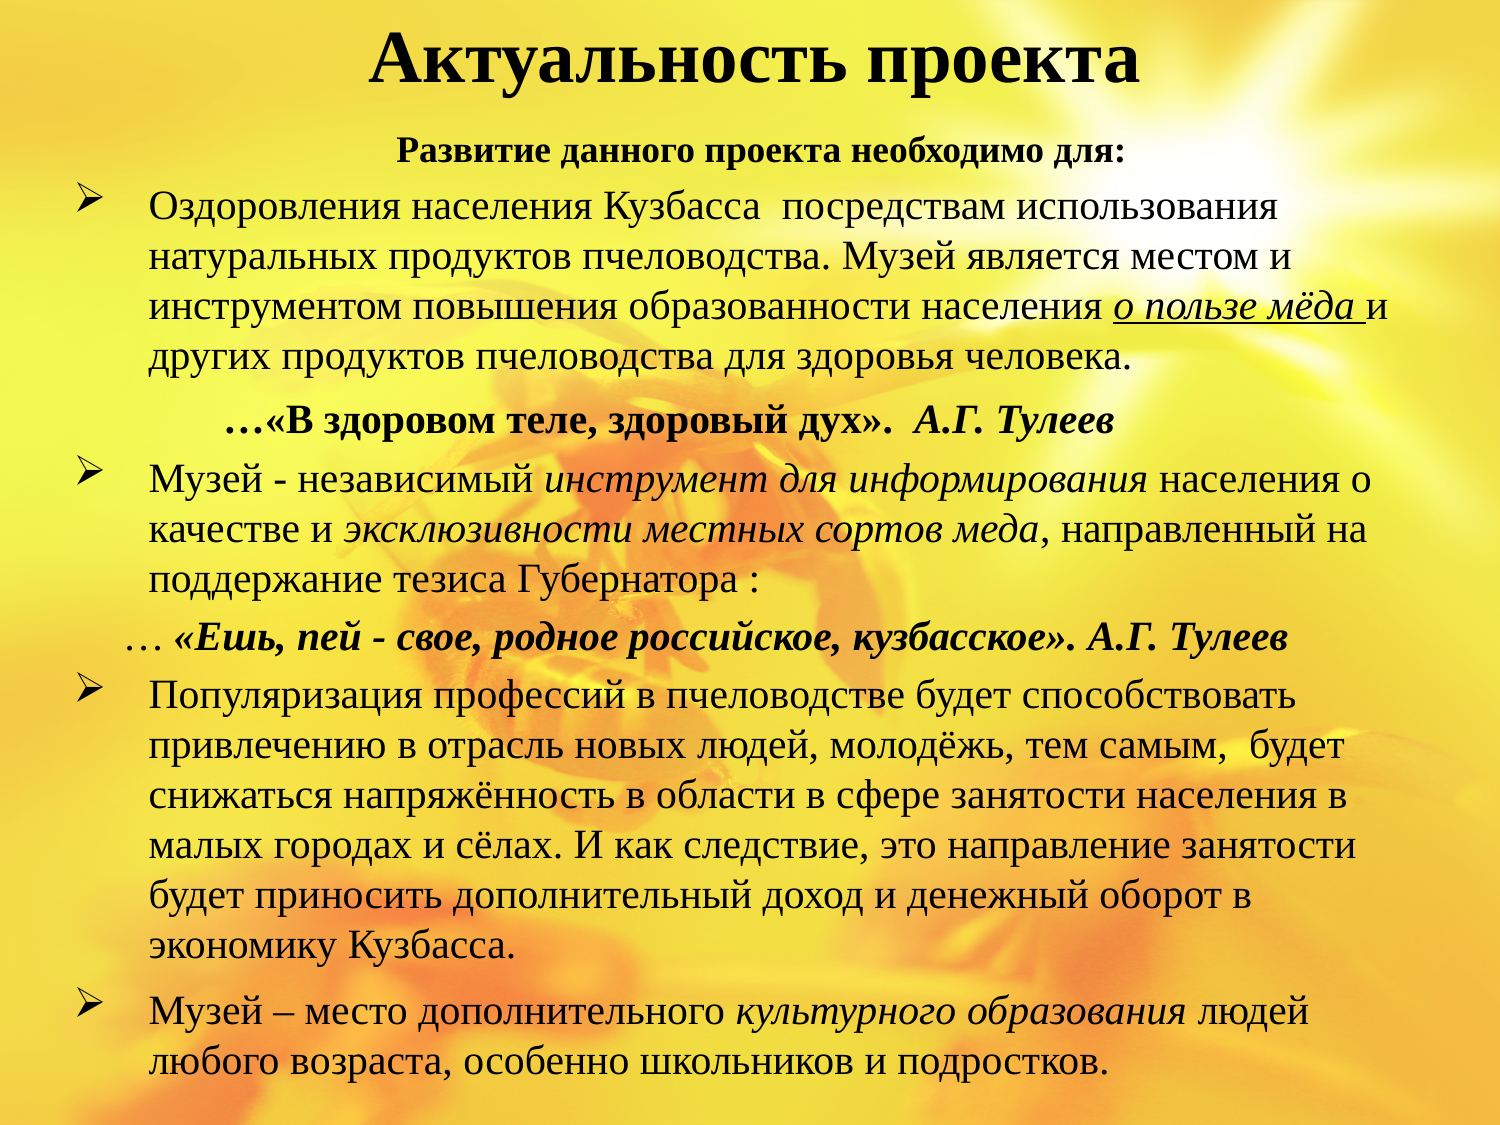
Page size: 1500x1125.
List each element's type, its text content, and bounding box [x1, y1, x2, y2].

subtitle Развитие данного проекта необходимо для: Оздоровления населения Кузбасса посредствам использования натуральных продуктов пчеловодства. Музей является местом и инструментом повышения образованности населения о пользе мёда и других продуктов пчеловодства для здоровья человека. …«В здоровом теле, здоровый дух». А.Г. Тулеев Музей - независимый инструмент для информирования населения о качестве и эксклюзивности местных сортов меда, направленный на поддержание тезиса Губернатора : … «Ешь, пей - свое, родное российское, кузбасское». А.Г. Тулеев Популяризация профессий в пчеловодстве будет способствовать привлечению в отрасль новых людей, молодёжь, тем самым, будет снижаться напряжённость в области в сфере занятости населения в малых городах и сёлах. И как следствие, это направление занятости будет приносить дополнительный доход и денежный оборот в экономику Кузбасса. Музей – место дополнительного культурного образования людей любого возраста, особенно школьников и подростков. [58, 116, 1466, 1102]
title Актуальность проекта [116, 0, 1393, 106]
